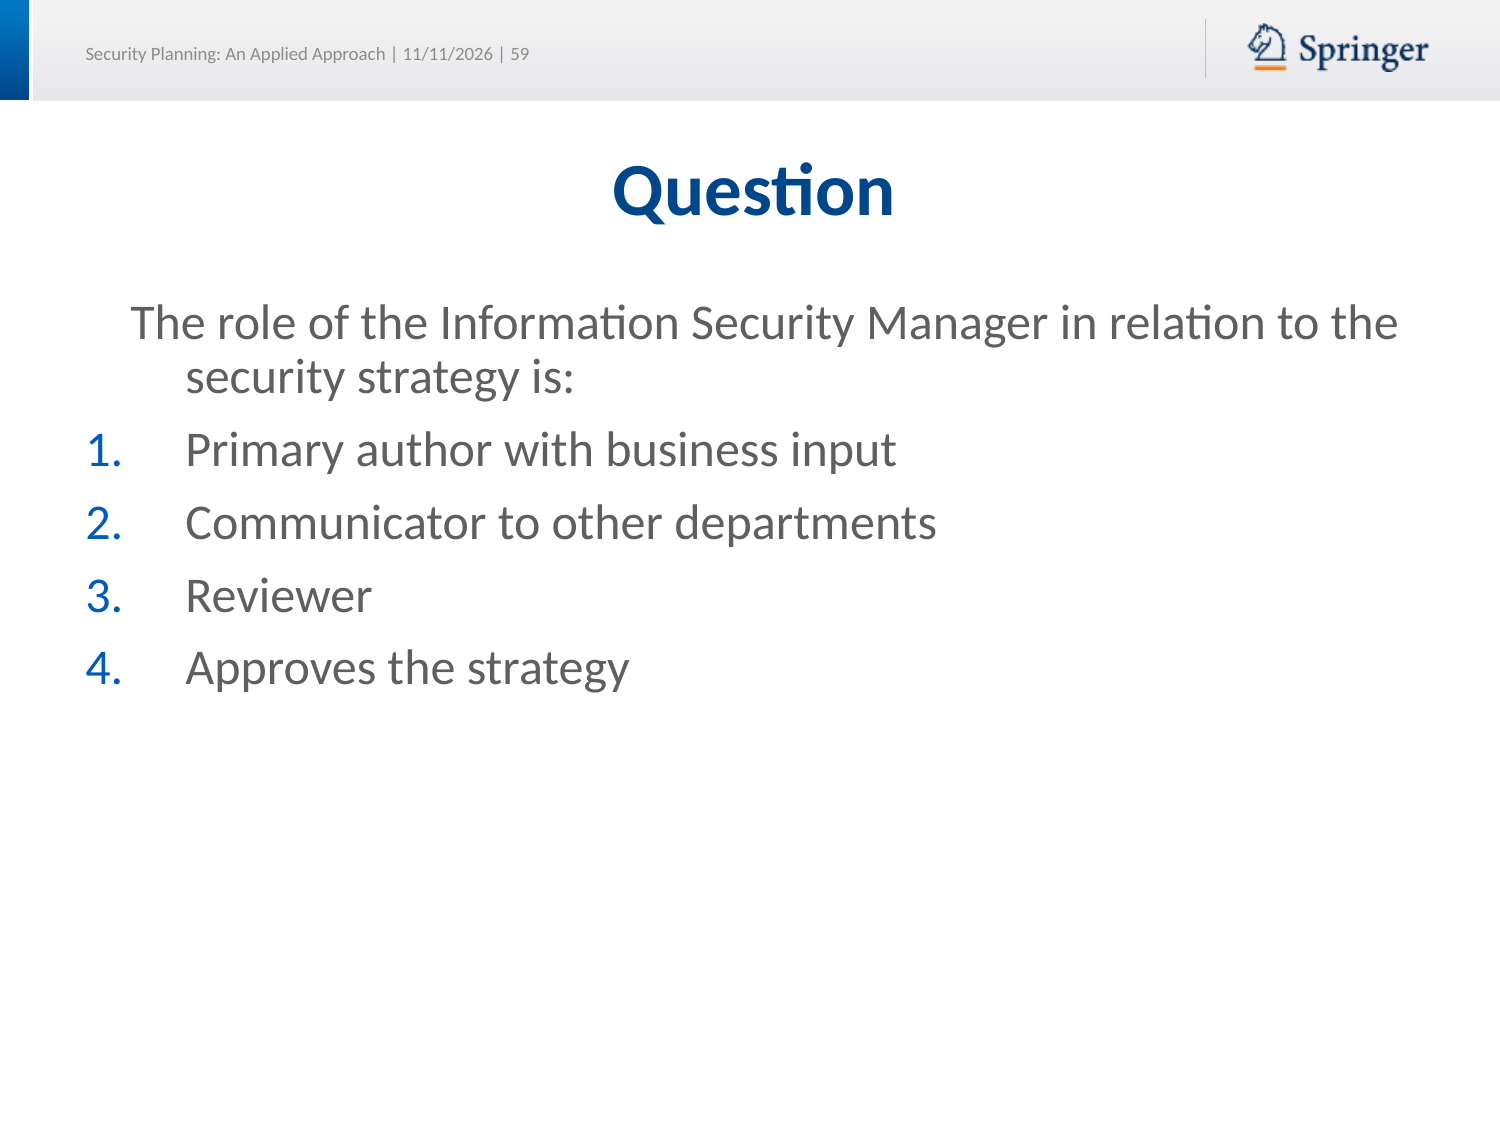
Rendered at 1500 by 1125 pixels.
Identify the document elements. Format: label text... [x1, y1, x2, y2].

list The role of the Information Security Manager in relation to the security strategy is: Primary author with business input Communicator to other departments Reviewer Approves the strategy [85, 296, 1424, 1046]
picture [33, 0, 1500, 101]
title Question [85, 150, 1424, 233]
